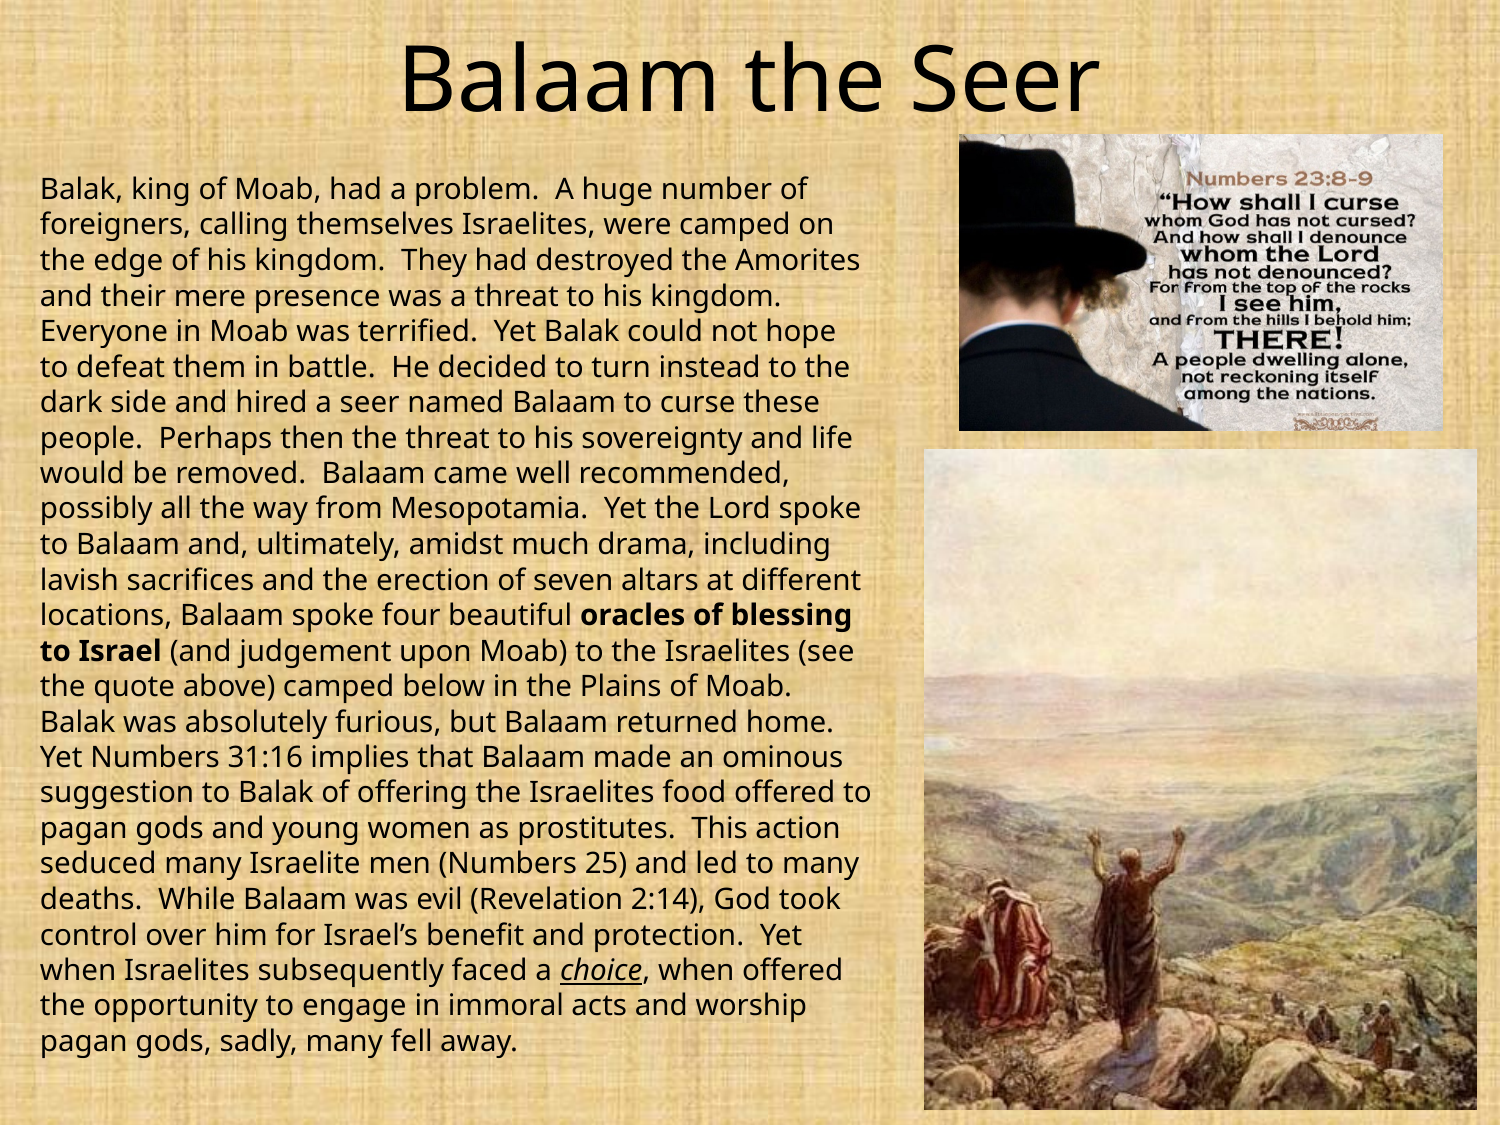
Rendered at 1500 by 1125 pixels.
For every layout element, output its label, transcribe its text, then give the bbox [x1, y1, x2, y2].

title Balaam the Seer [0, 0, 1500, 150]
picture [0, 134, 1500, 1125]
list Balak, king of Moab, had a problem. A huge number of foreigners, calling themselves Israelites, were camped on the edge of his kingdom. They had destroyed the Amorites and their mere presence was a threat to his kingdom. Everyone in Moab was terrified. Yet Balak could not hope to defeat them in battle. He decided to turn instead to the dark side and hired a seer named Balaam to curse these people. Perhaps then the threat to his sovereignty and life would be removed. Balaam came well recommended, possibly all the way from Mesopotamia. Yet the Lord spoke to Balaam and, ultimately, amidst much drama, including lavish sacrifices and the erection of seven altars at different locations, Balaam spoke four beautiful oracles of blessing to Israel (and judgement upon Moab) to the Israelites (see the quote above) camped below in the Plains of Moab. Balak was absolutely furious, but Balaam returned home. Yet Numbers 31:16 implies that Balaam made an ominous suggestion to Balak of offering the Israelites food offered to pagan gods and young women as prostitutes. This action seduced many Israelite men (Numbers 25) and led to many deaths. While Balaam was evil (Revelation 2:14), God took control over him for Israel’s benefit and protection. Yet when Israelites subsequently faced a choice, when offered the opportunity to engage in immoral acts and worship pagan gods, sadly, many fell away. [24, 162, 888, 1088]
